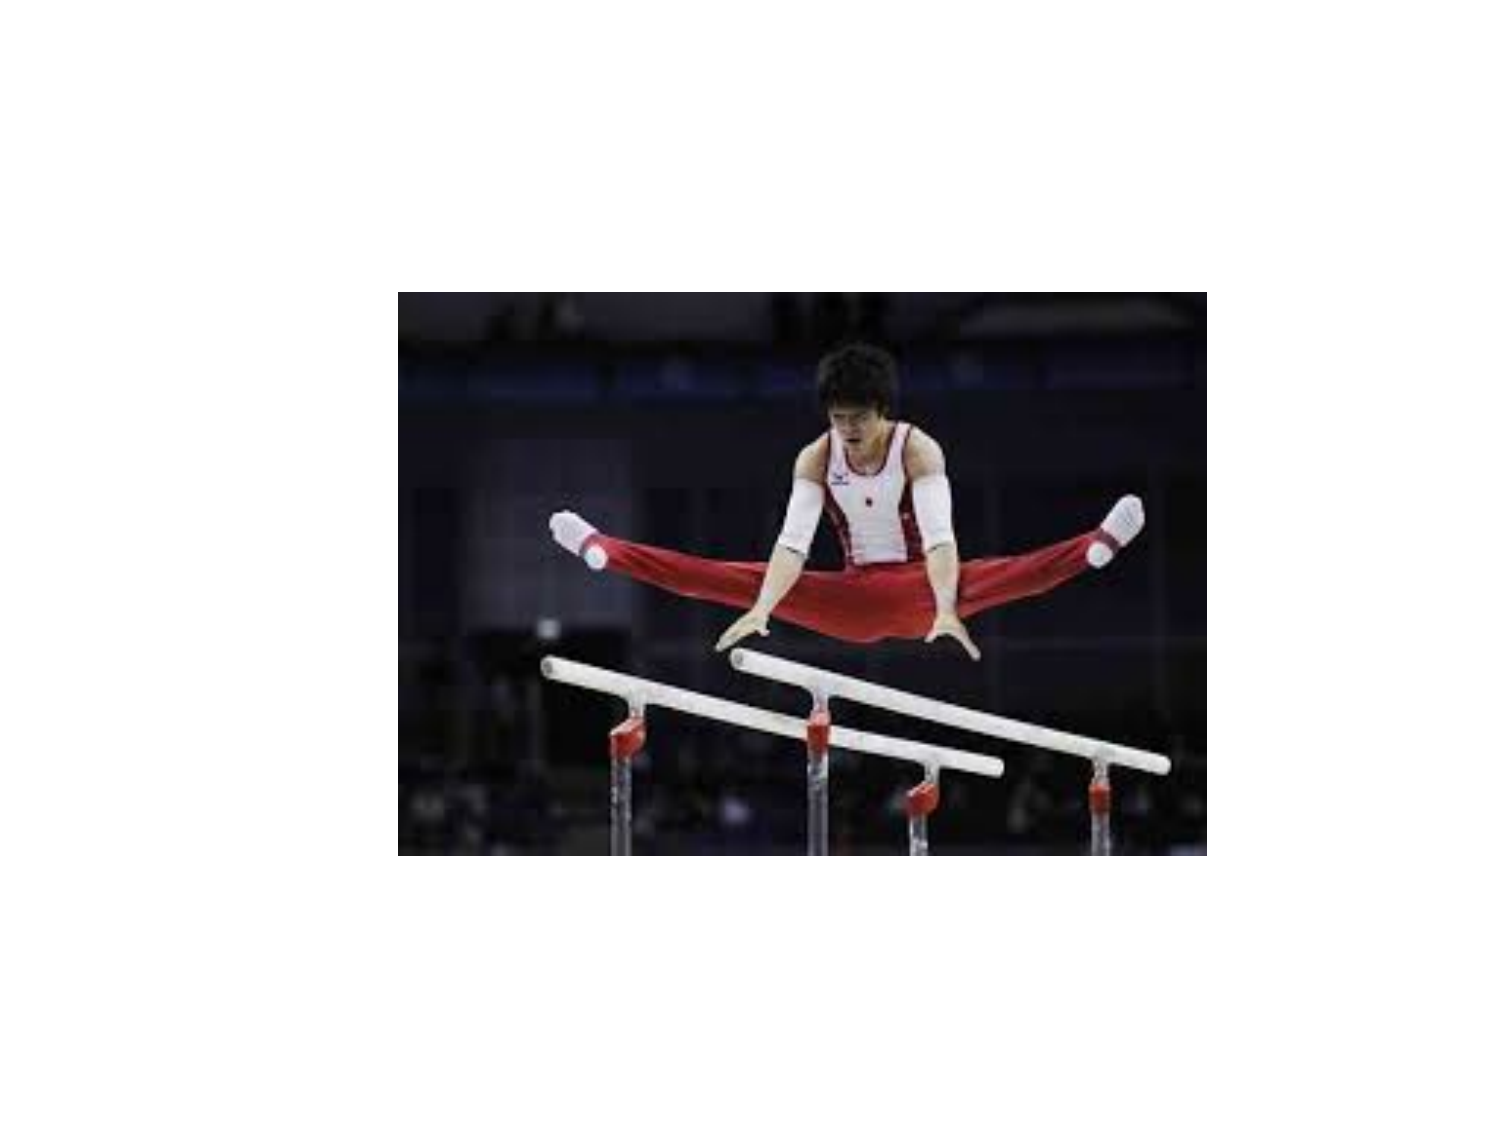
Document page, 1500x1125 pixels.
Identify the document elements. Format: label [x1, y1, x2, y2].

picture [398, 292, 1208, 856]
